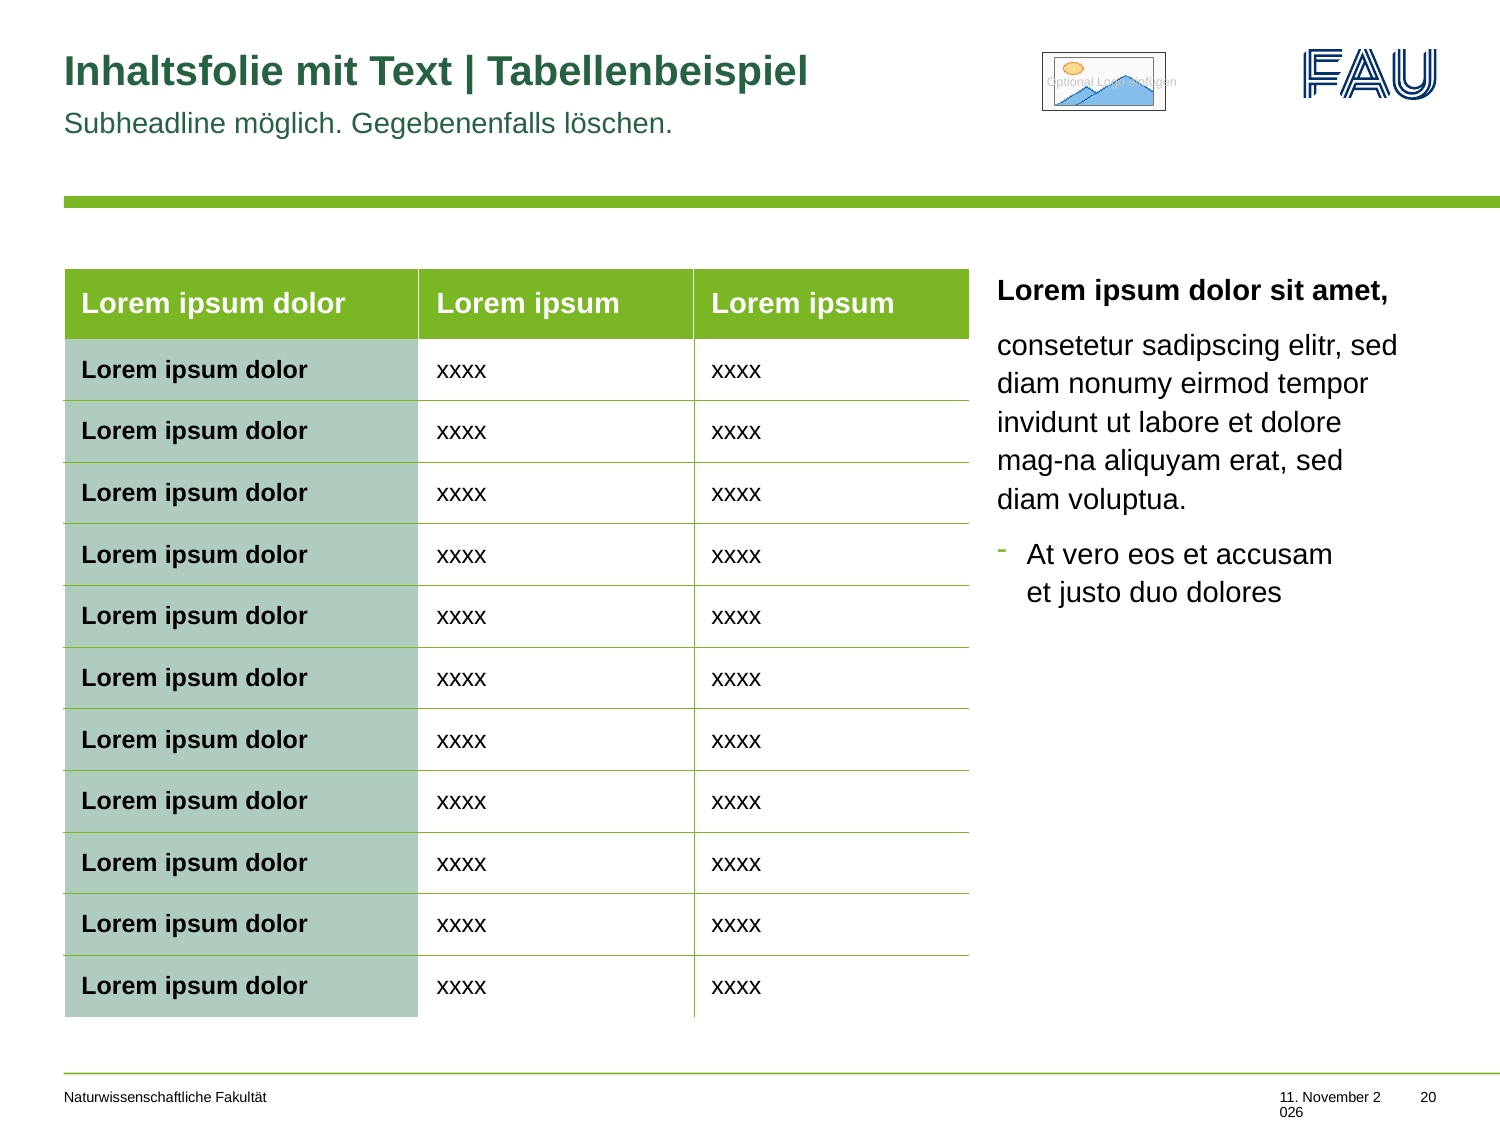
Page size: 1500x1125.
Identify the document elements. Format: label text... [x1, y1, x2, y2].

table_cell xxxx [420, 709, 694, 770]
table_cell xxxx [420, 401, 694, 462]
table_cell xxxx [420, 339, 694, 400]
picture [1037, 49, 1171, 113]
table_cell xxxx [695, 463, 969, 523]
table_cell xxxx [695, 339, 969, 400]
table_cell Lorem ipsum dolor [65, 586, 418, 647]
list Lorem ipsum dolor sit amet, consetetur sadipscing elitr, sed diam nonumy eirmod tempor invidunt ut labore et dolore mag-na aliquyam erat, sed diam voluptua. At vero eos et accusam et justo duo dolores [997, 267, 1437, 1018]
table_cell xxxx [420, 463, 694, 523]
table_header Lorem ipsum [419, 269, 693, 339]
table_cell xxxx [695, 894, 969, 955]
title Inhaltsfolie mit Text | Tabellenbeispiel [63, 49, 906, 95]
table_cell xxxx [420, 894, 694, 955]
footer Naturwissenschaftliche Fakultät [63, 1088, 737, 1106]
table_cell xxxx [695, 956, 969, 1017]
table_cell Lorem ipsum dolor [65, 709, 418, 770]
table_cell xxxx [420, 771, 694, 832]
table_cell Lorem ipsum dolor [65, 894, 418, 955]
table_cell Lorem ipsum dolor [65, 956, 418, 1017]
table_cell xxxx [420, 524, 694, 585]
table_cell xxxx [695, 401, 969, 462]
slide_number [1279, 1088, 1387, 1106]
table_cell xxxx [695, 586, 969, 647]
table_cell xxxx [695, 709, 969, 770]
table_cell xxxx [695, 833, 969, 893]
table_cell Lorem ipsum dolor [65, 339, 418, 400]
table_cell xxxx [420, 833, 694, 893]
table_cell xxxx [695, 771, 969, 832]
table_cell xxxx [420, 956, 694, 1017]
table_cell Lorem ipsum dolor [65, 648, 418, 708]
table_cell xxxx [420, 648, 694, 708]
table_cell xxxx [695, 524, 969, 585]
table_header Lorem ipsum dolor [65, 269, 418, 339]
list Subheadline möglich. Gegebenenfalls löschen. [63, 100, 906, 137]
table_cell xxxx [695, 648, 969, 708]
table_cell xxxx [420, 586, 694, 647]
table_cell Lorem ipsum dolor [65, 771, 418, 832]
table_header Lorem ipsum [694, 269, 969, 339]
table_cell Lorem ipsum dolor [65, 833, 418, 893]
table_cell Lorem ipsum dolor [65, 524, 418, 585]
table_cell Lorem ipsum dolor [65, 401, 418, 462]
table_cell Lorem ipsum dolor [65, 463, 418, 523]
slide_number 20 [1406, 1088, 1437, 1106]
